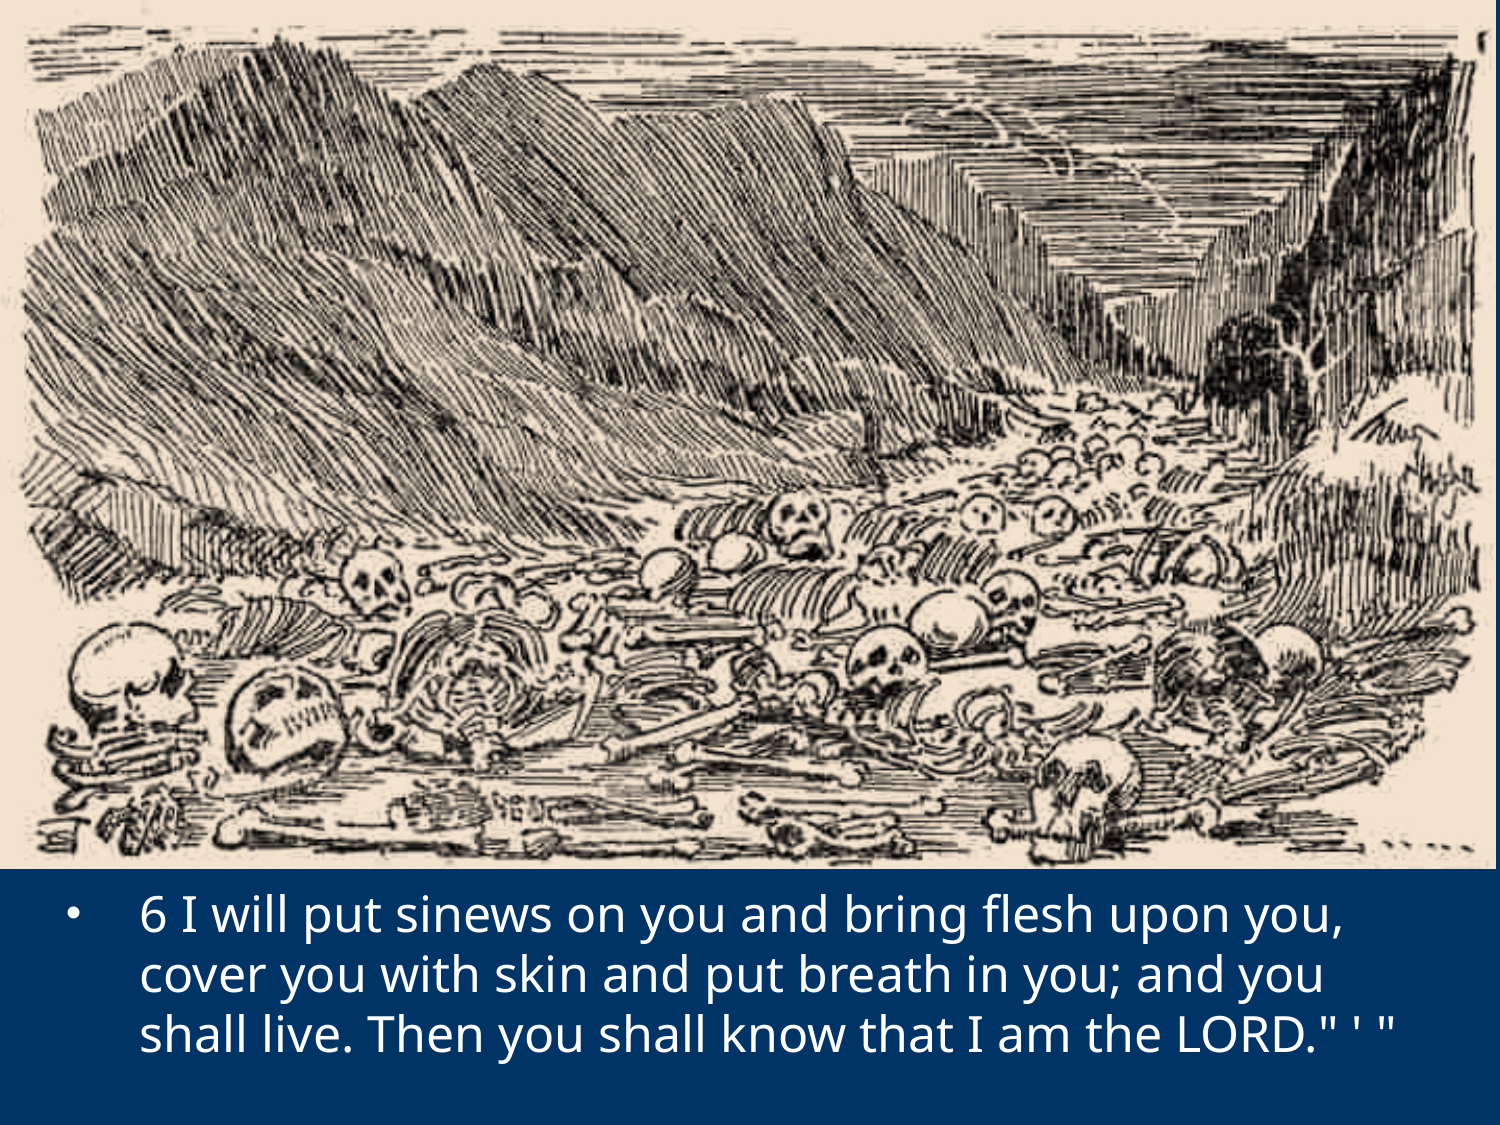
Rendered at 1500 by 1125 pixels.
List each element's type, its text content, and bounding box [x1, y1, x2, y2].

list 6 I will put sinews on you and bring flesh upon you, cover you with skin and put breath in you; and you shall live. Then you shall know that I am the LORD." ' " [49, 877, 1463, 1076]
picture [0, 0, 1497, 869]
